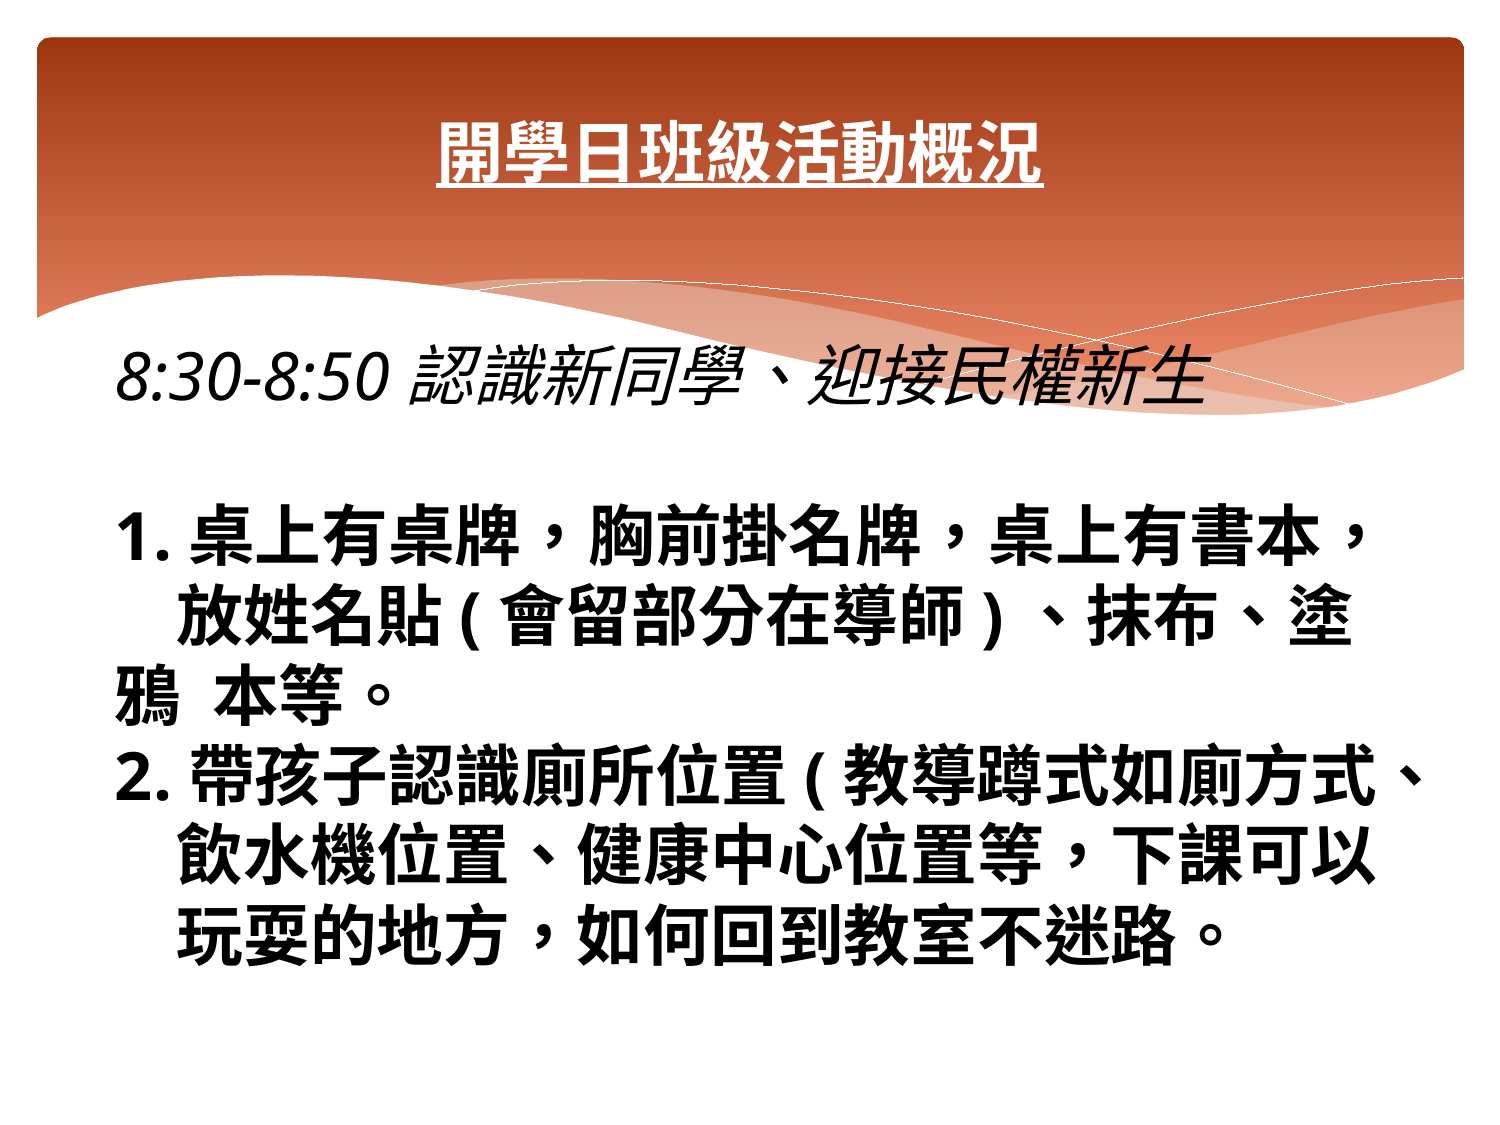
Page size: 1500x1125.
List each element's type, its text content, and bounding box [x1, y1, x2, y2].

title 開學日班級活動概況 [64, 101, 1415, 268]
text_box 8:30-8:50認識新同學、迎接民權新生 1.桌上有桌牌，胸前掛名牌，桌上有書本， 放姓名貼(會留部分在導師)、抹布、塗鴉 本等。 2.帶孩子認識廁所位置(教導蹲式如廁方式、 飲水機位置、健康中心位置等，下課可以 玩耍的地方，如何回到教室不迷路。 [100, 326, 1400, 981]
